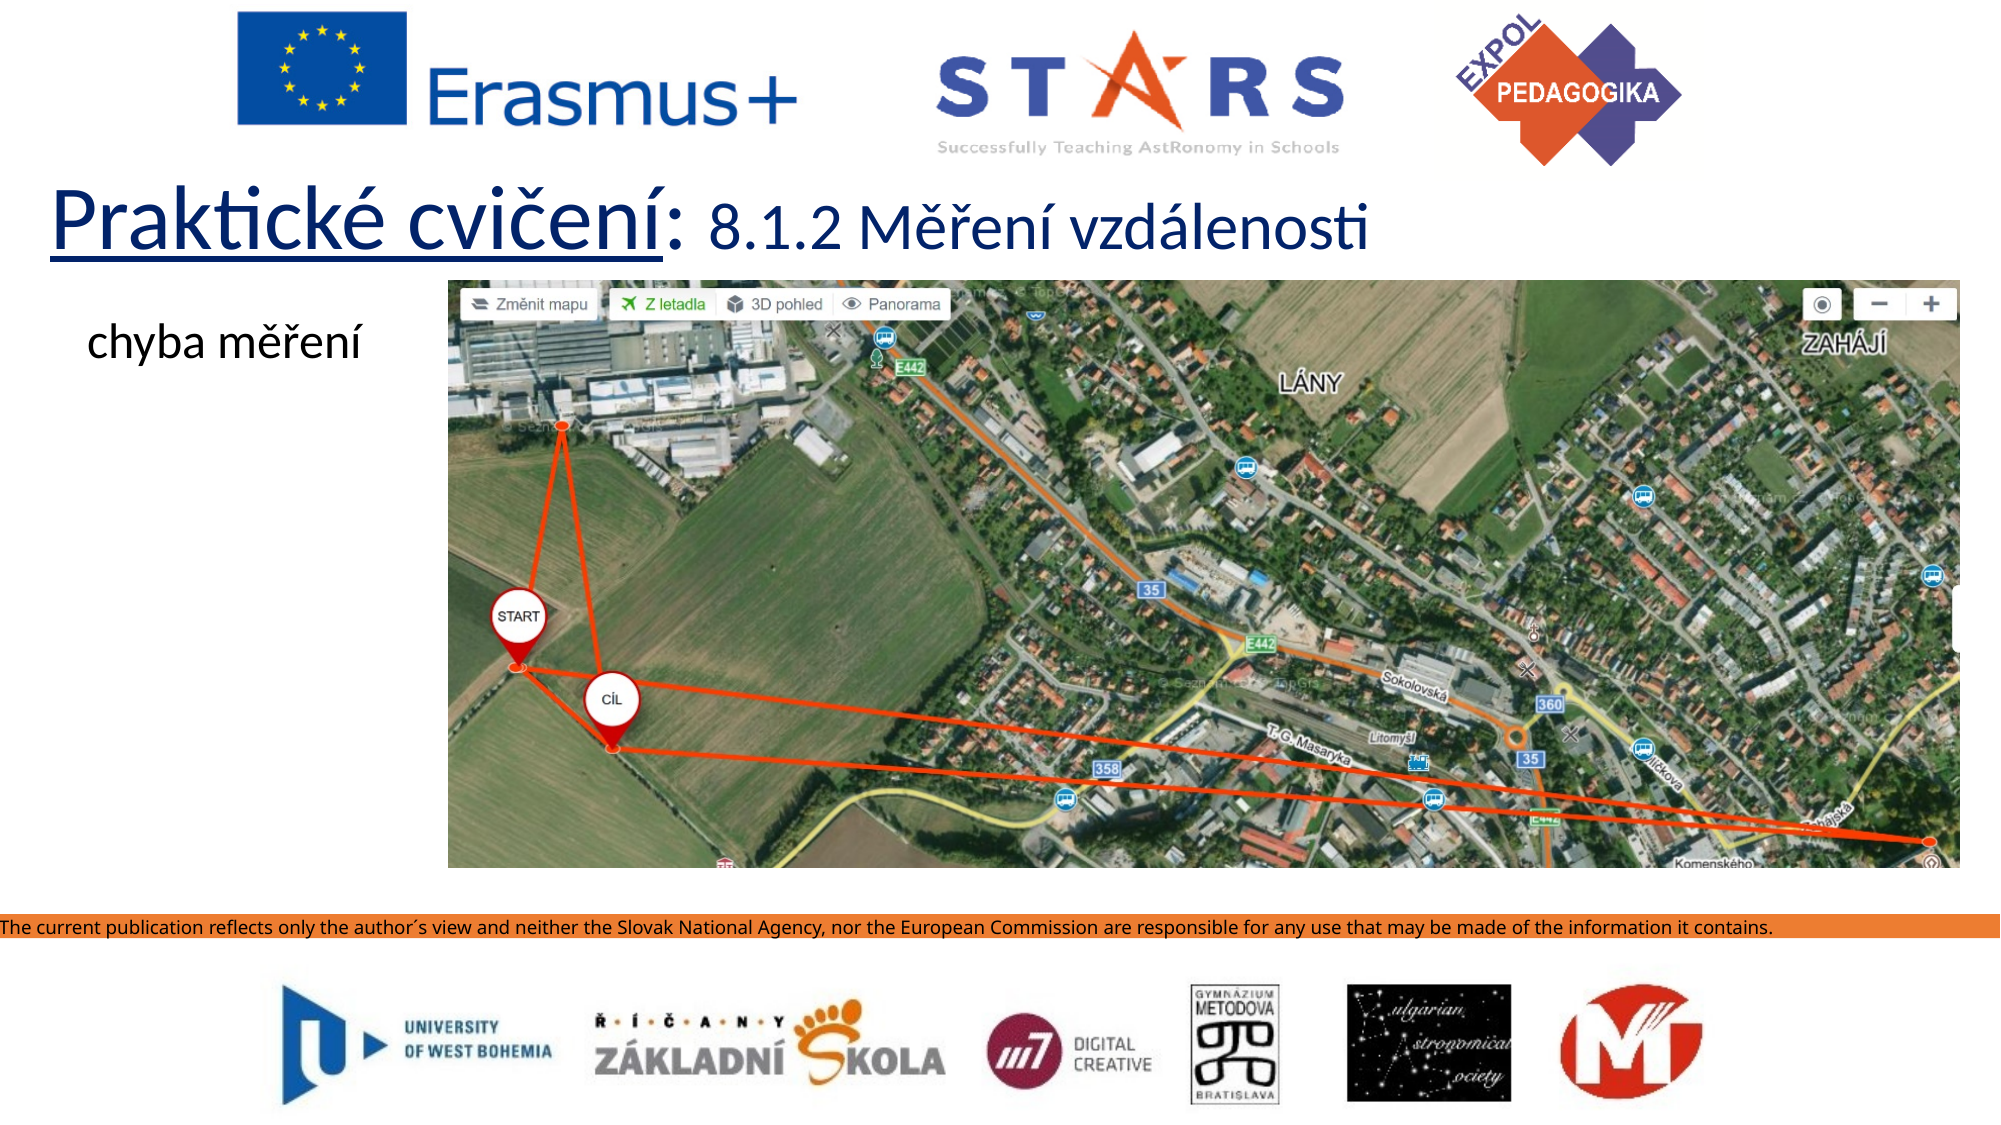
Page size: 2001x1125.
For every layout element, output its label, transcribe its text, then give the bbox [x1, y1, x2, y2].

picture [448, 279, 1960, 869]
picture [205, 0, 1795, 181]
text_box chyba měření [72, 301, 378, 377]
text_box Praktické cvičení: 8.1.2 Měření vzdálenosti [42, 151, 1960, 276]
text_box The current publication reflects only the author´s view and neither the Slovak National Agency, nor the European Commission are responsible for any use that may be made of the information it contains. [0, 914, 2000, 939]
picture [260, 954, 1743, 1125]
